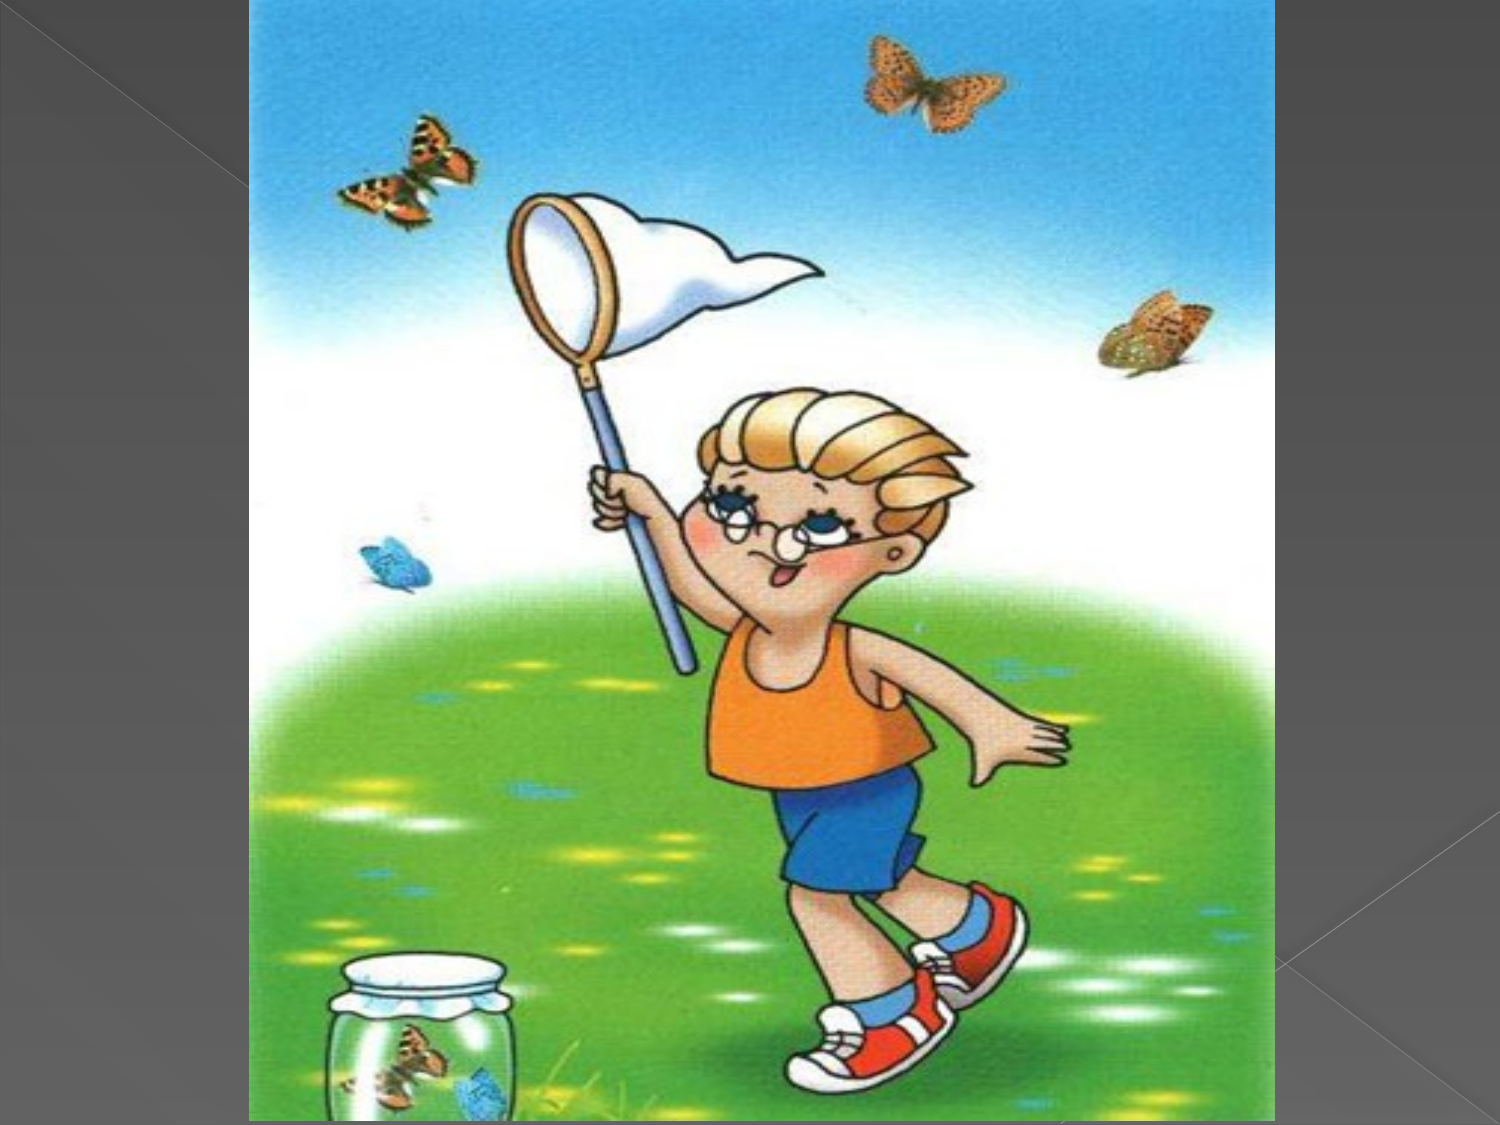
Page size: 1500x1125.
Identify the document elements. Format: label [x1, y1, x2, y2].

picture [249, 0, 1276, 1121]
